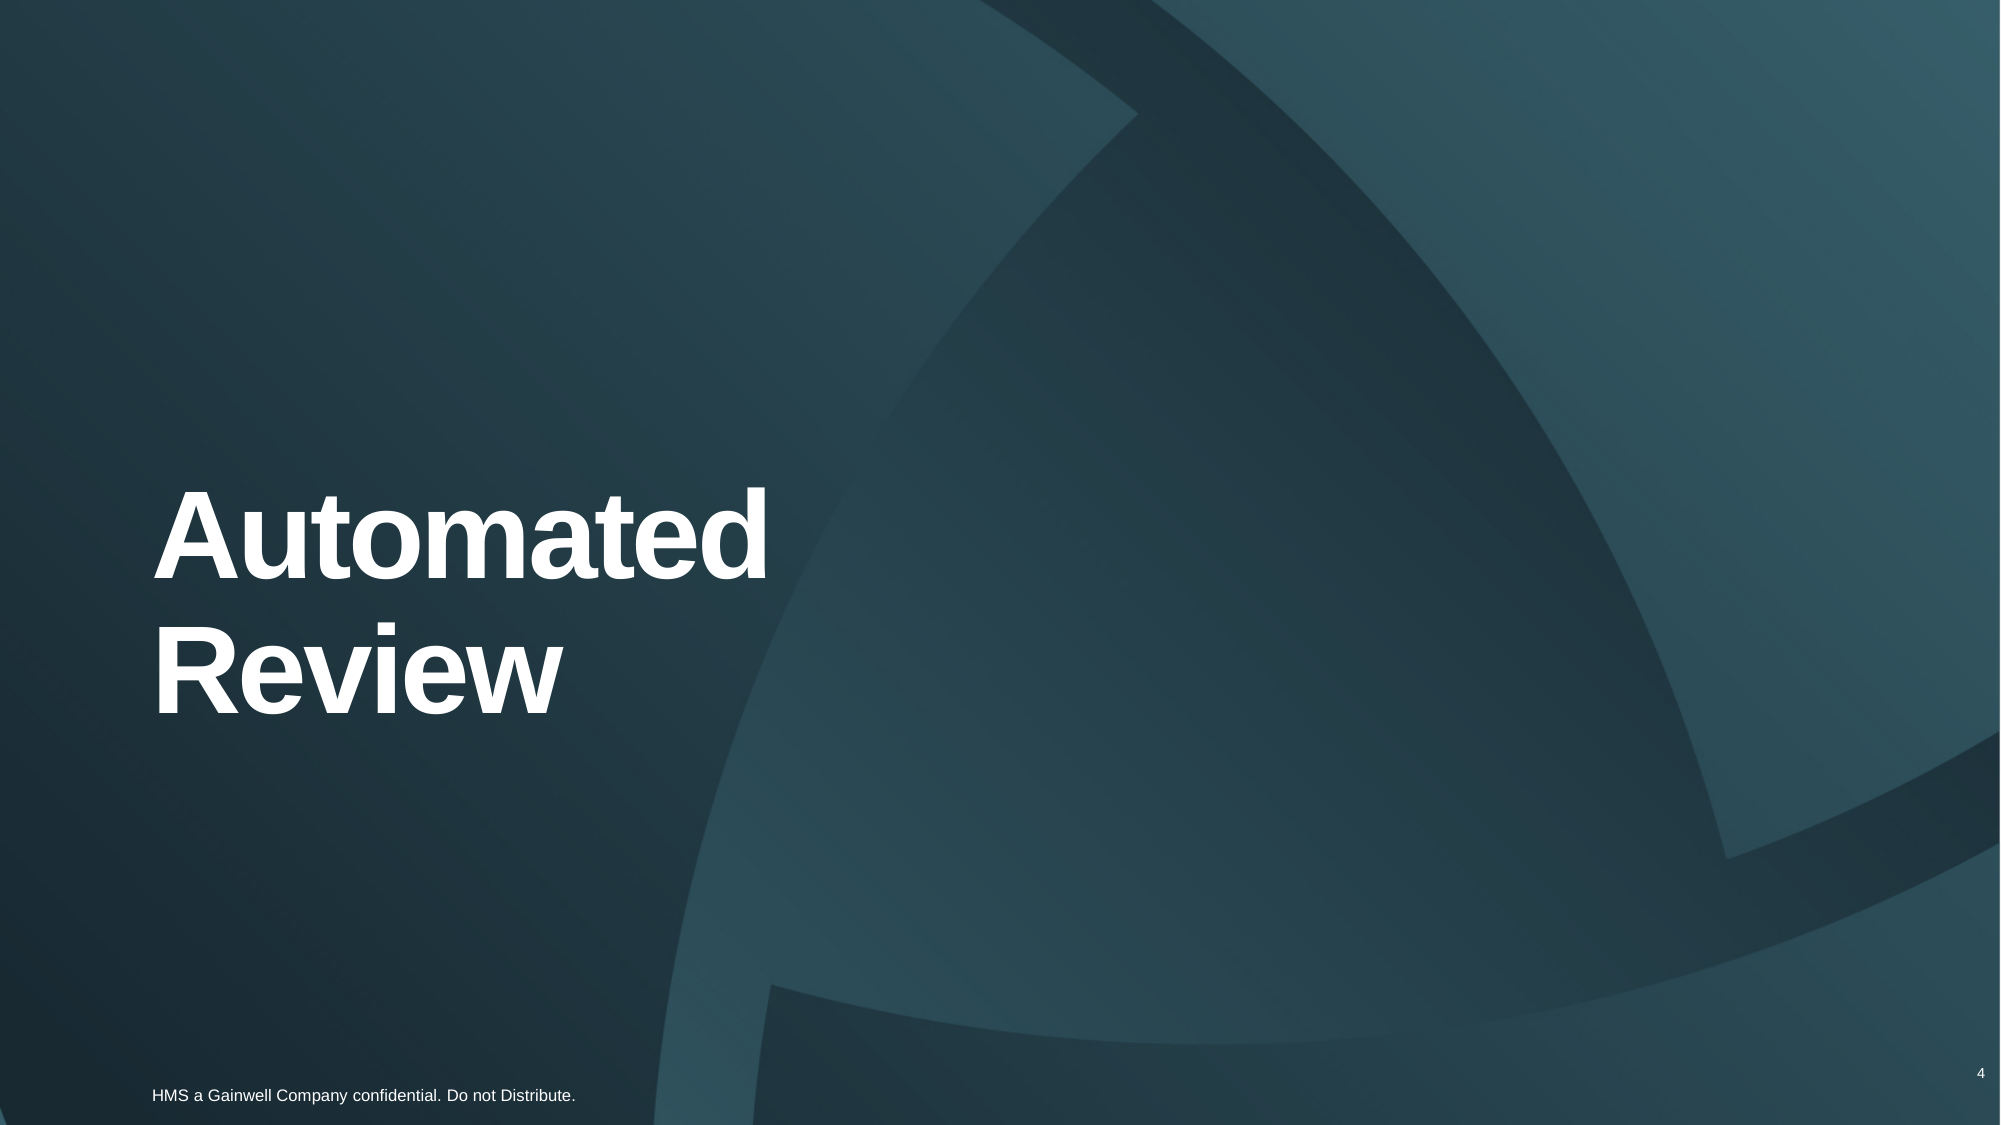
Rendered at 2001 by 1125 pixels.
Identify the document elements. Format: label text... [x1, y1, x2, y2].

picture [0, 0, 2001, 1125]
slide_number 4 [1550, 1042, 2000, 1103]
title Automated Review [136, 210, 1455, 749]
text_box HMS a Gainwell Company confidential. Do not Distribute. [137, 1065, 813, 1125]
